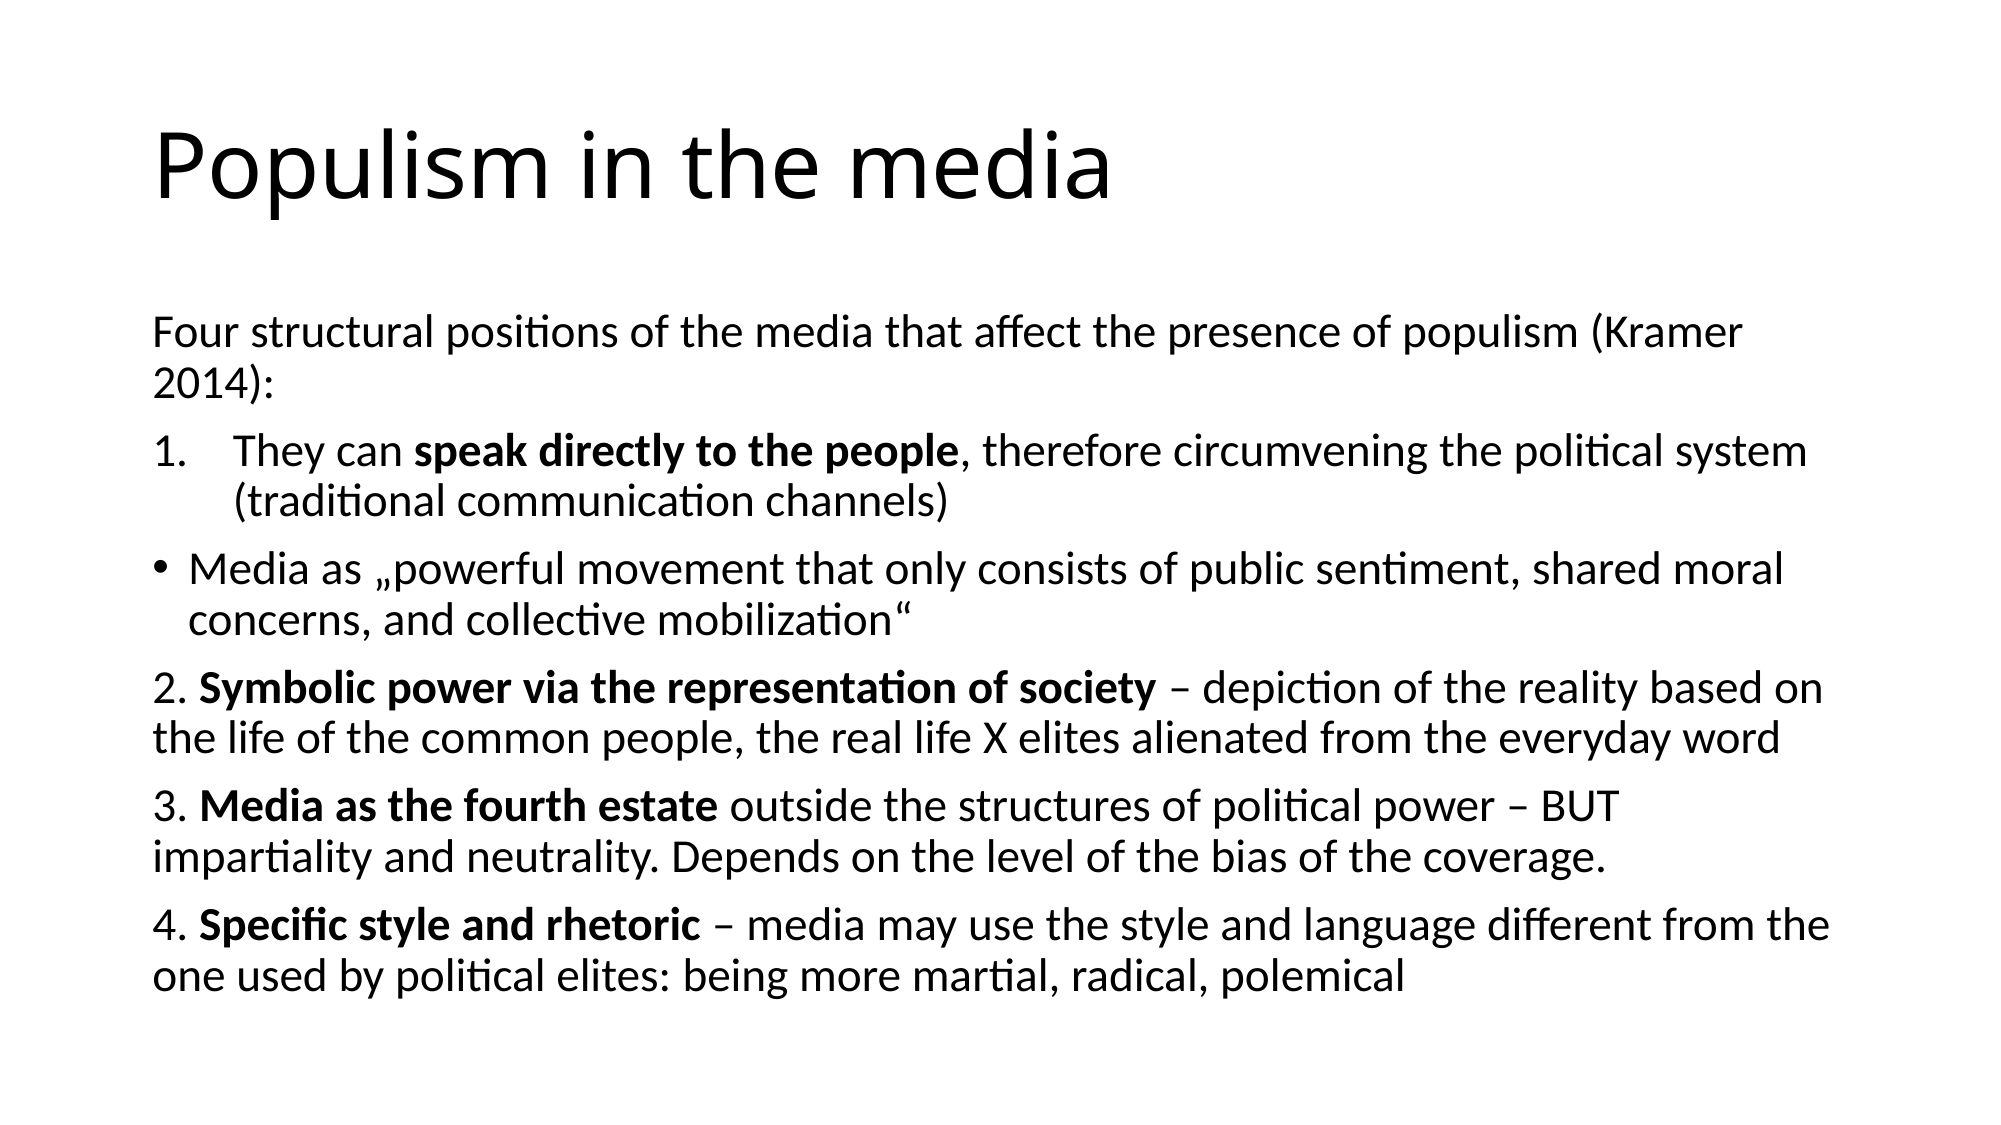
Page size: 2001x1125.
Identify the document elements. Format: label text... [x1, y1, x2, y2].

list Four structural positions of the media that affect the presence of populism (Kramer 2014): They can speak directly to the people, therefore circumvening the political system (traditional communication channels) Media as „powerful movement that only consists of public sentiment, shared moral concerns, and collective mobilization“ 2. Symbolic power via the representation of society – depiction of the reality based on the life of the common people, the real life X elites alienated from the everyday word 3. Media as the fourth estate outside the structures of political power – BUT impartiality and neutrality. Depends on the level of the bias of the coverage. 4. Specific style and rhetoric – media may use the style and language different from the one used by political elites: being more martial, radical, polemical [137, 299, 1863, 1014]
title Populism in the media [137, 59, 1863, 278]
